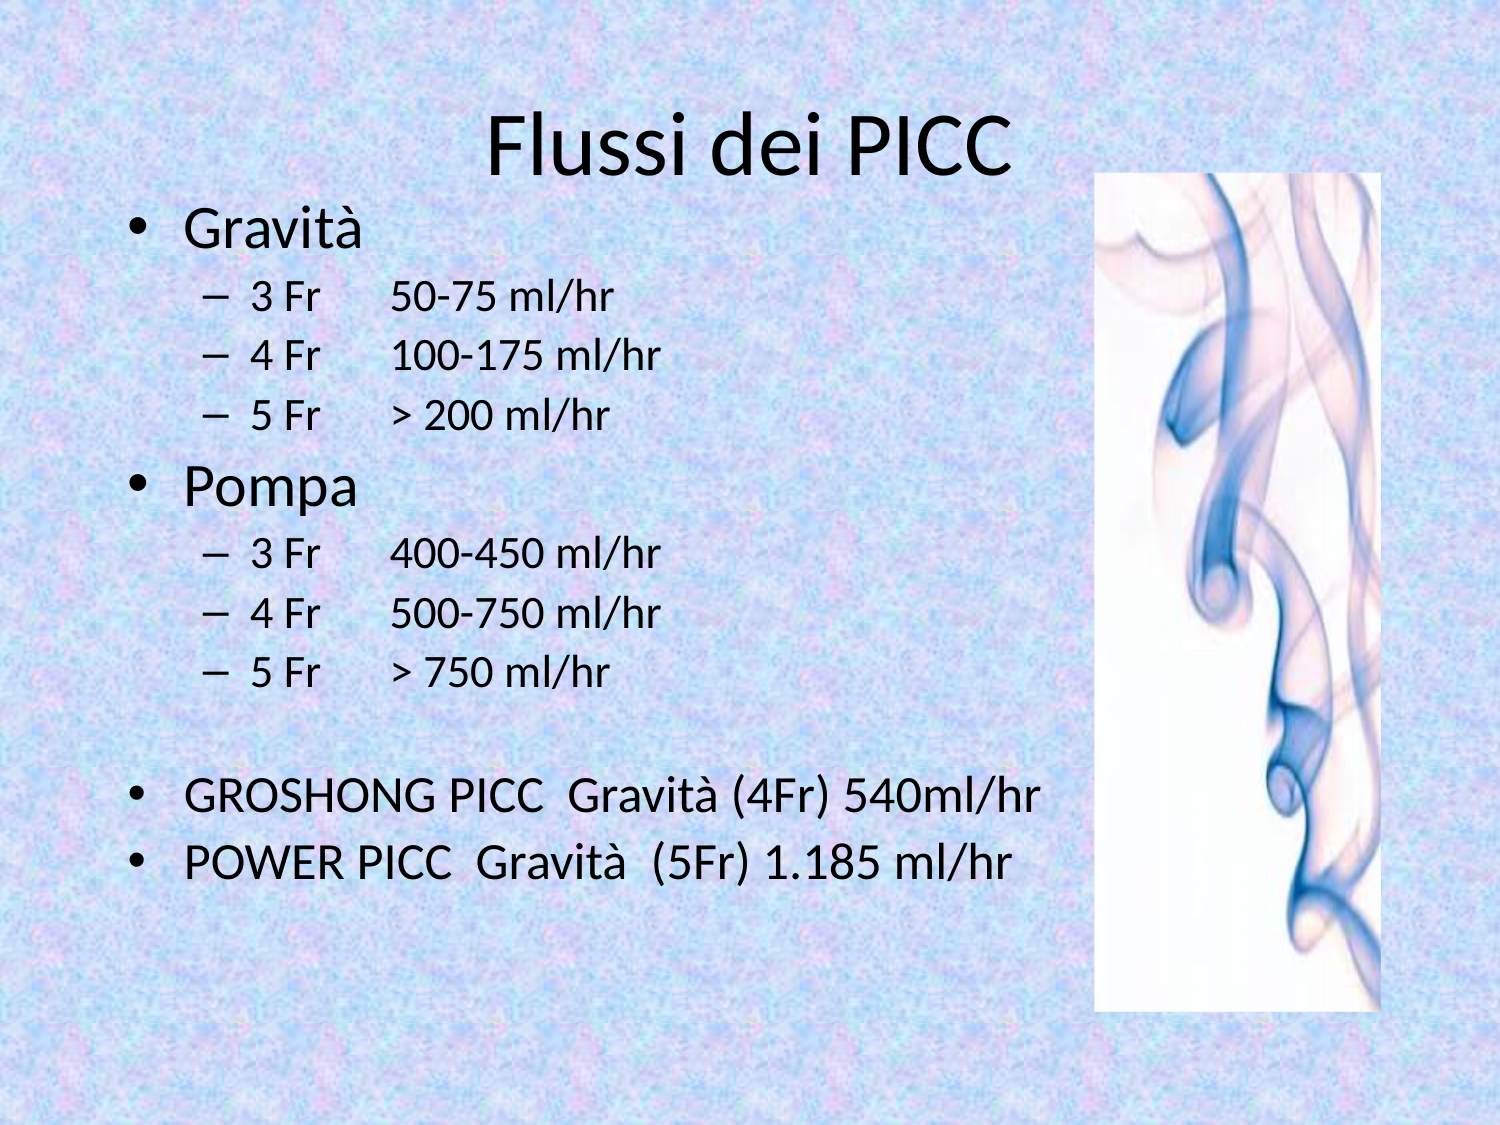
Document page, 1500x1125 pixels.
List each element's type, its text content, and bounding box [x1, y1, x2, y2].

list Gravità 3 Fr 50-75 ml/hr 4 Fr 100-175 ml/hr 5 Fr > 200 ml/hr Pompa 3 Fr 400-450 ml/hr 4 Fr 500-750 ml/hr 5 Fr > 750 ml/hr GROSHONG PICC Gravità (4Fr) 540ml/hr POWER PICC Gravità (5Fr) 1.185 ml/hr [112, 187, 1094, 900]
picture [0, 0, 1500, 1125]
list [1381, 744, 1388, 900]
title Flussi dei PICC [75, 45, 1425, 233]
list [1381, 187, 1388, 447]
